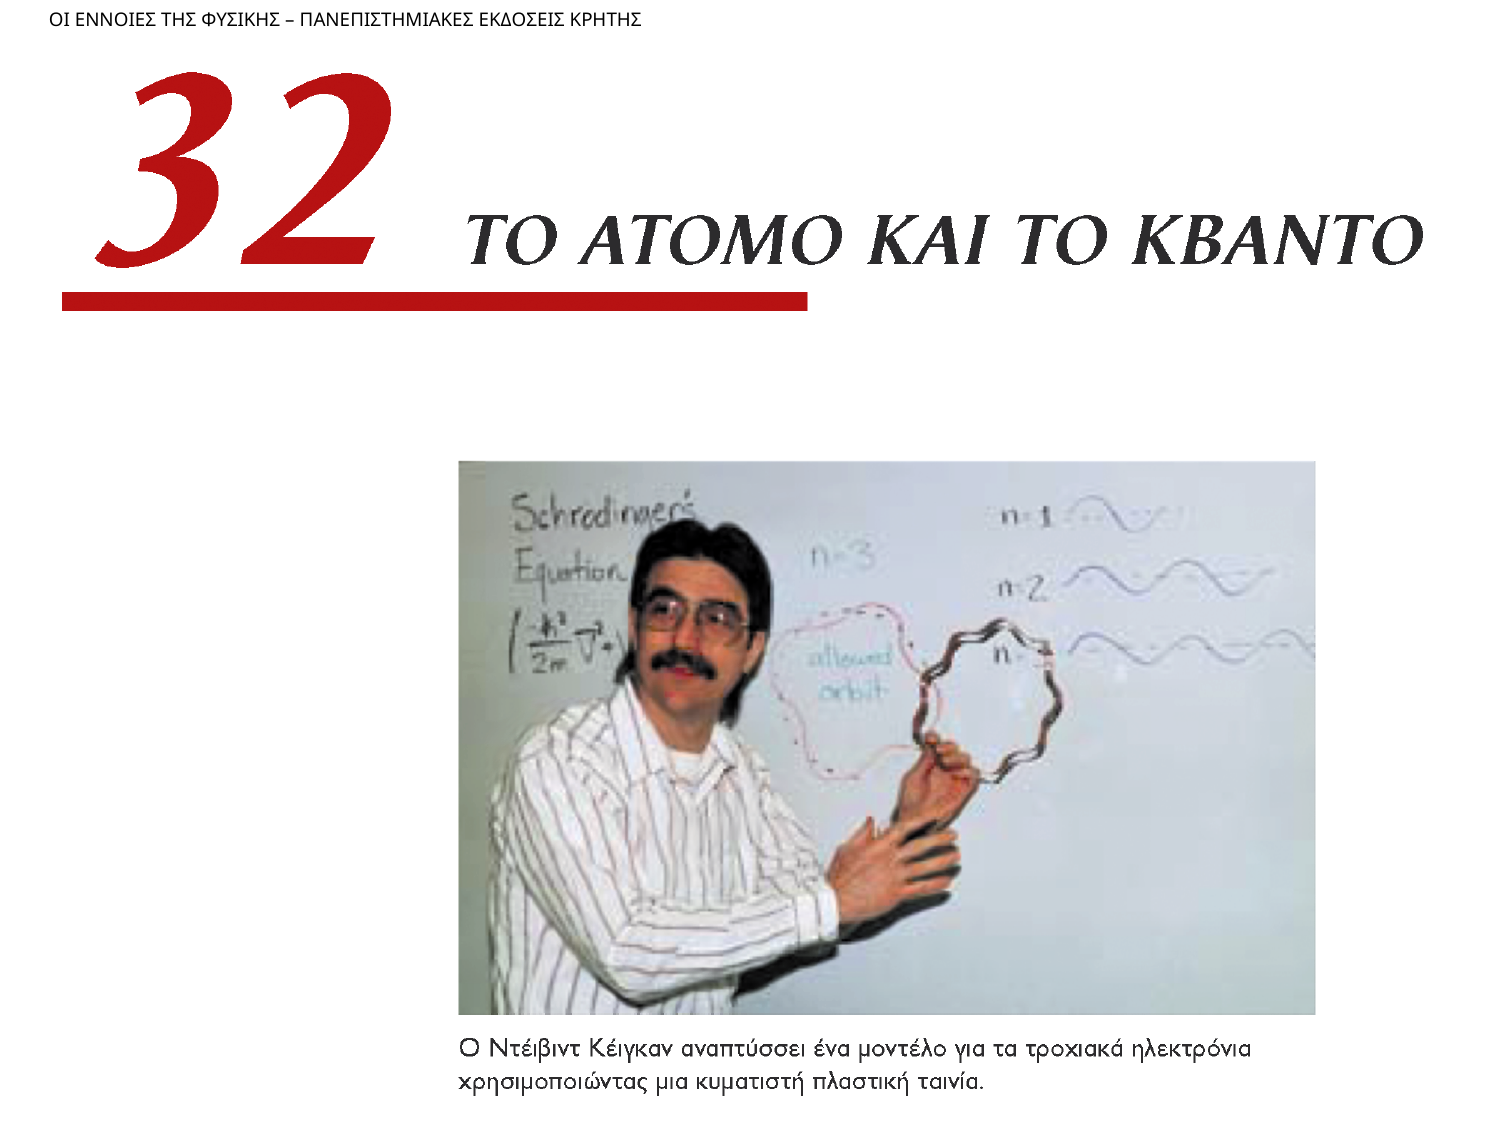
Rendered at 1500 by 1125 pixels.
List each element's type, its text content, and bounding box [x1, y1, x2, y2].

picture [62, 37, 1451, 1121]
text_box OI ENNOIEΣ THΣ ΦYΣIKHΣ – ΠANEΠIΣTHMIAKEΣ EKΔOΣEIΣ KPHTHΣ [34, 0, 657, 38]
